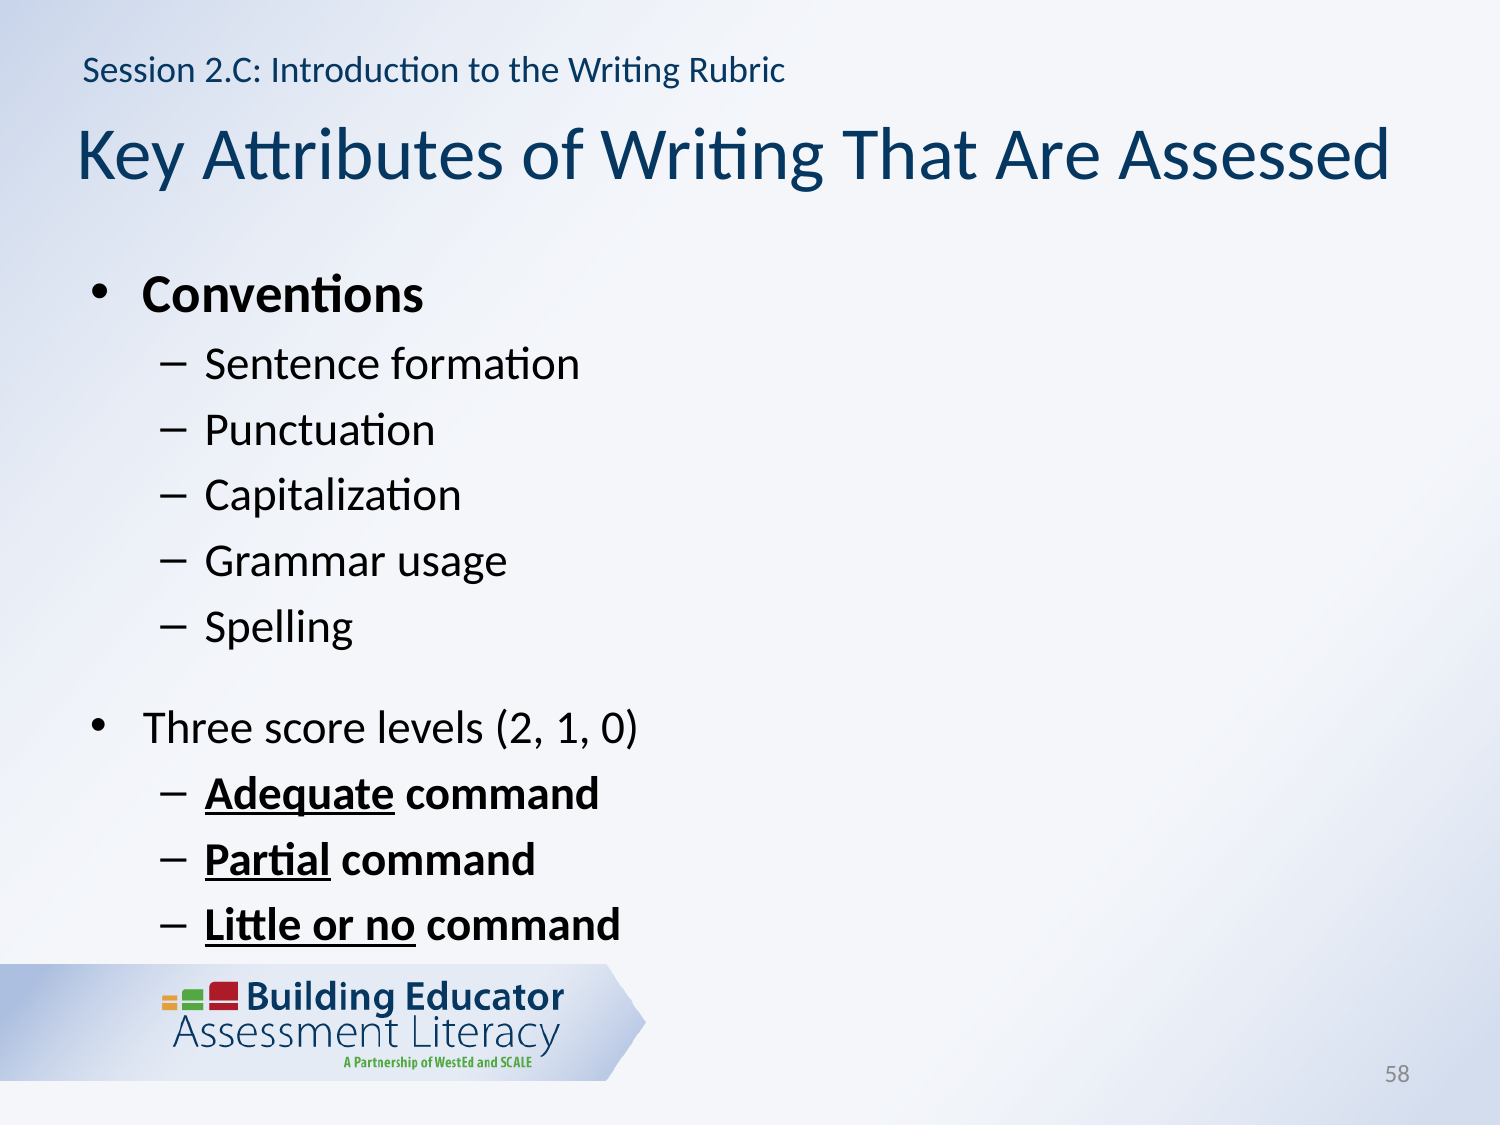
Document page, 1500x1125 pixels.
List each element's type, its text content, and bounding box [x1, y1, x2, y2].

text_box Session 2.C: Introduction to the Writing Rubric [67, 37, 802, 143]
title Key Attributes of Writing That Are Assessed [62, 75, 1413, 225]
picture [0, 0, 1500, 1125]
list Conventions Sentence formation Punctuation Capitalization Grammar usage Spelling Three score levels (2, 1, 0) Adequate command Partial command Little or no command [75, 249, 1425, 963]
slide_number 58 [1074, 1042, 1425, 1103]
